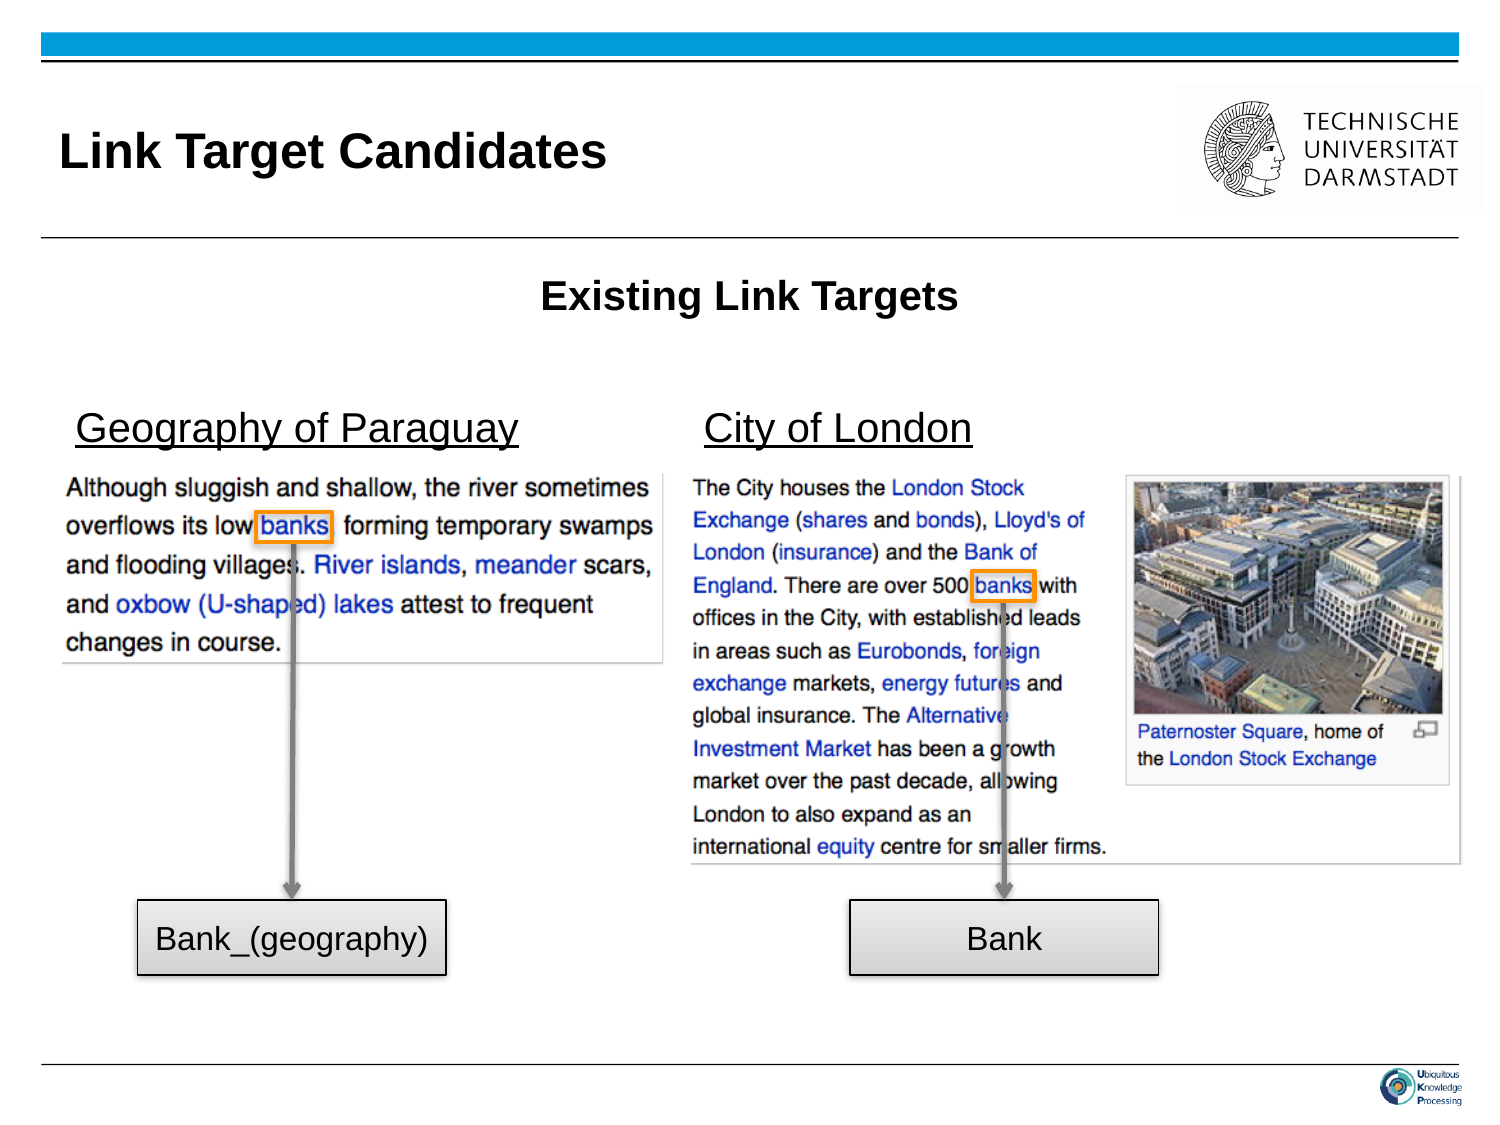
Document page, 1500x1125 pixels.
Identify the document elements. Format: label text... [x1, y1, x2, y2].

list Existing Link Targets [40, 260, 1459, 1048]
text_box Bank [849, 899, 1159, 976]
picture [1380, 1068, 1462, 1106]
text_box Bank_(geography) [137, 899, 447, 976]
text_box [113, 719, 472, 723]
picture [1188, 84, 1483, 214]
picture [687, 471, 1459, 863]
text_box City of London [688, 393, 988, 459]
title Link Target Candidates [58, 79, 1188, 218]
picture [58, 468, 662, 662]
text_box Geography of Paraguay [60, 393, 535, 459]
